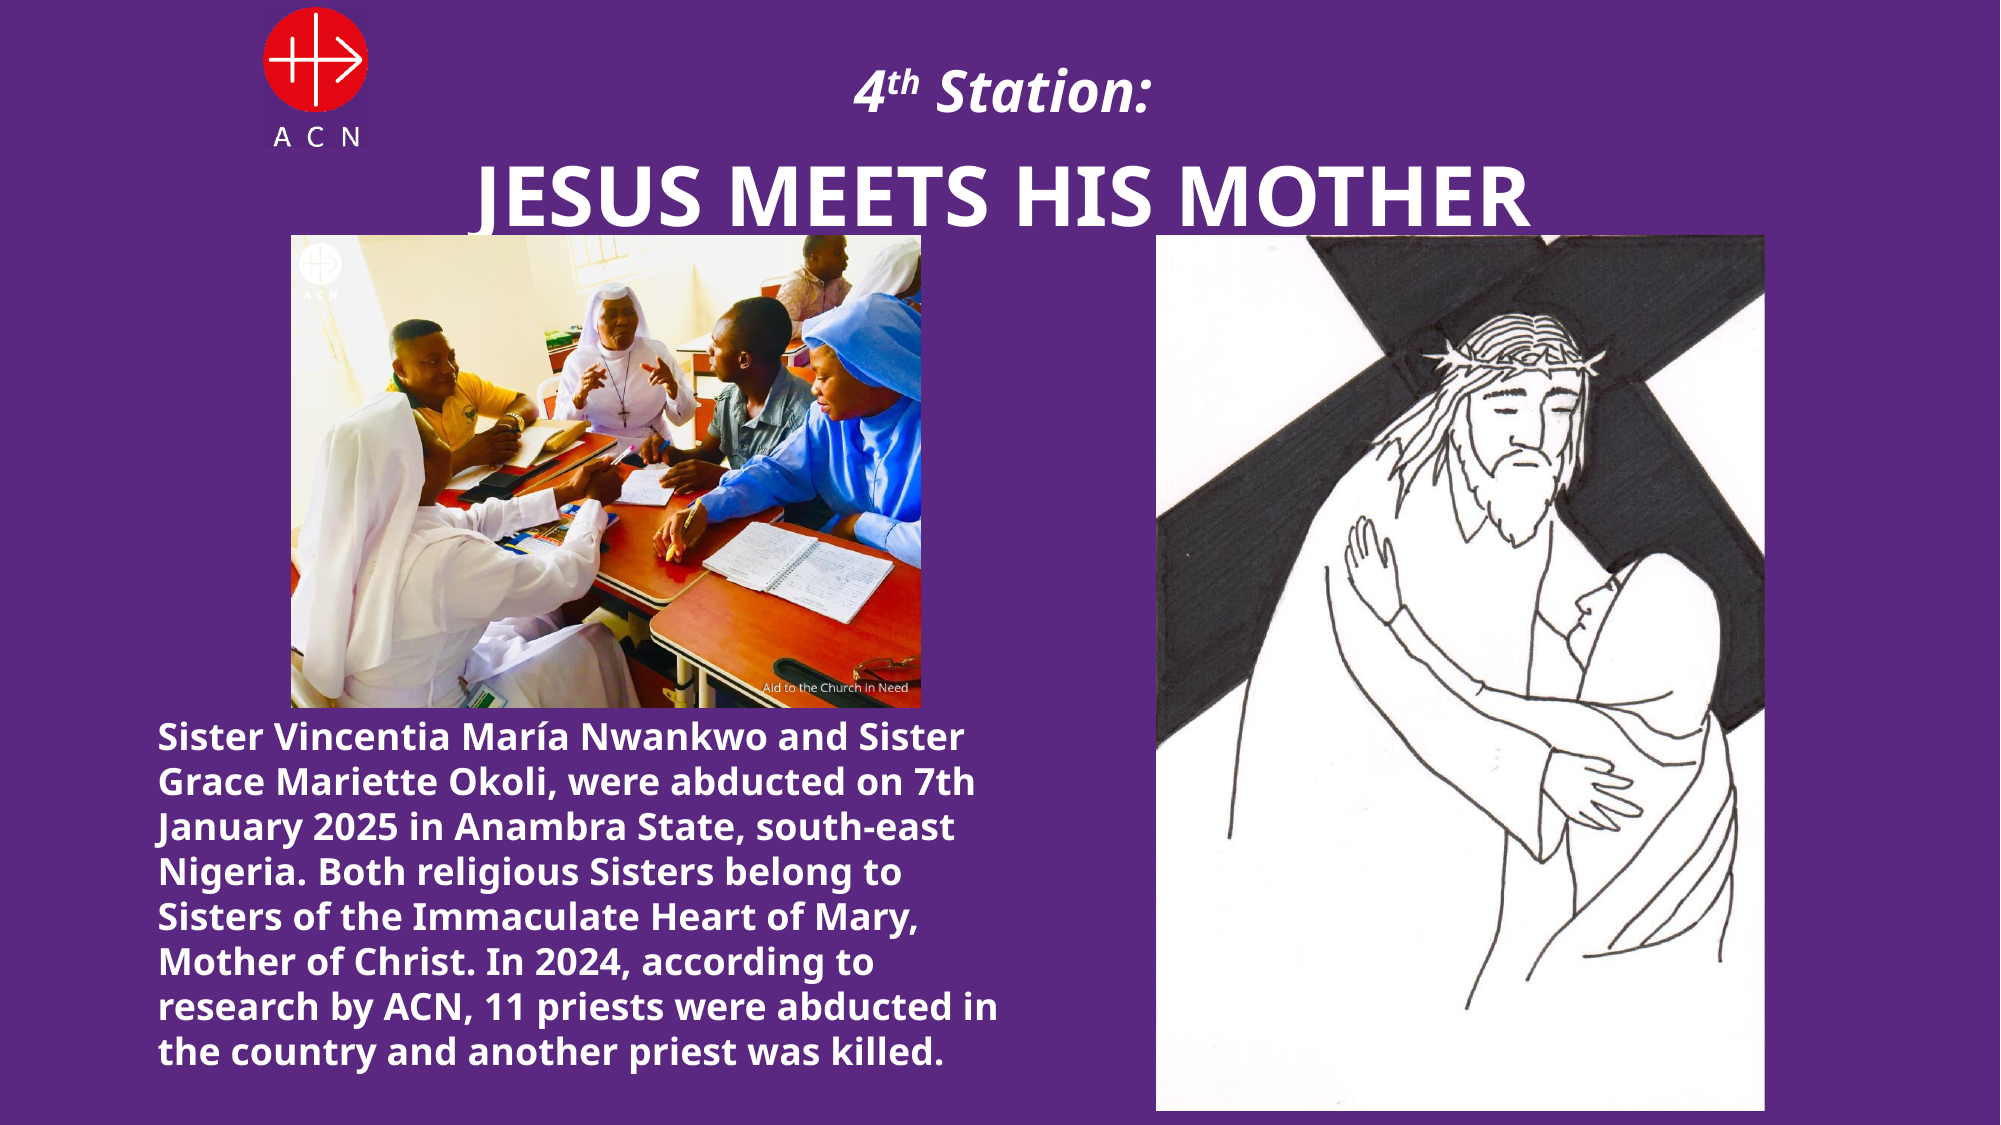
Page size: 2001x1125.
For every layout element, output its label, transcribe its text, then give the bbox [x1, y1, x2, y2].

picture [291, 235, 921, 708]
picture [263, 7, 368, 147]
picture [1156, 235, 1765, 1111]
text_box 4th Station: JESUS MEETS HIS MOTHER [368, 33, 1640, 274]
text_box Sister Vincentia María Nwankwo and Sister Grace Mariette Okoli, were abducted on 7th January 2025 in Anambra State, south-east Nigeria. Both religious Sisters belong to Sisters of the Immaculate Heart of Mary, Mother of Christ. In 2024, according to research by ACN, 11 priests were abducted in the country and another priest was killed. [151, 707, 1044, 1109]
